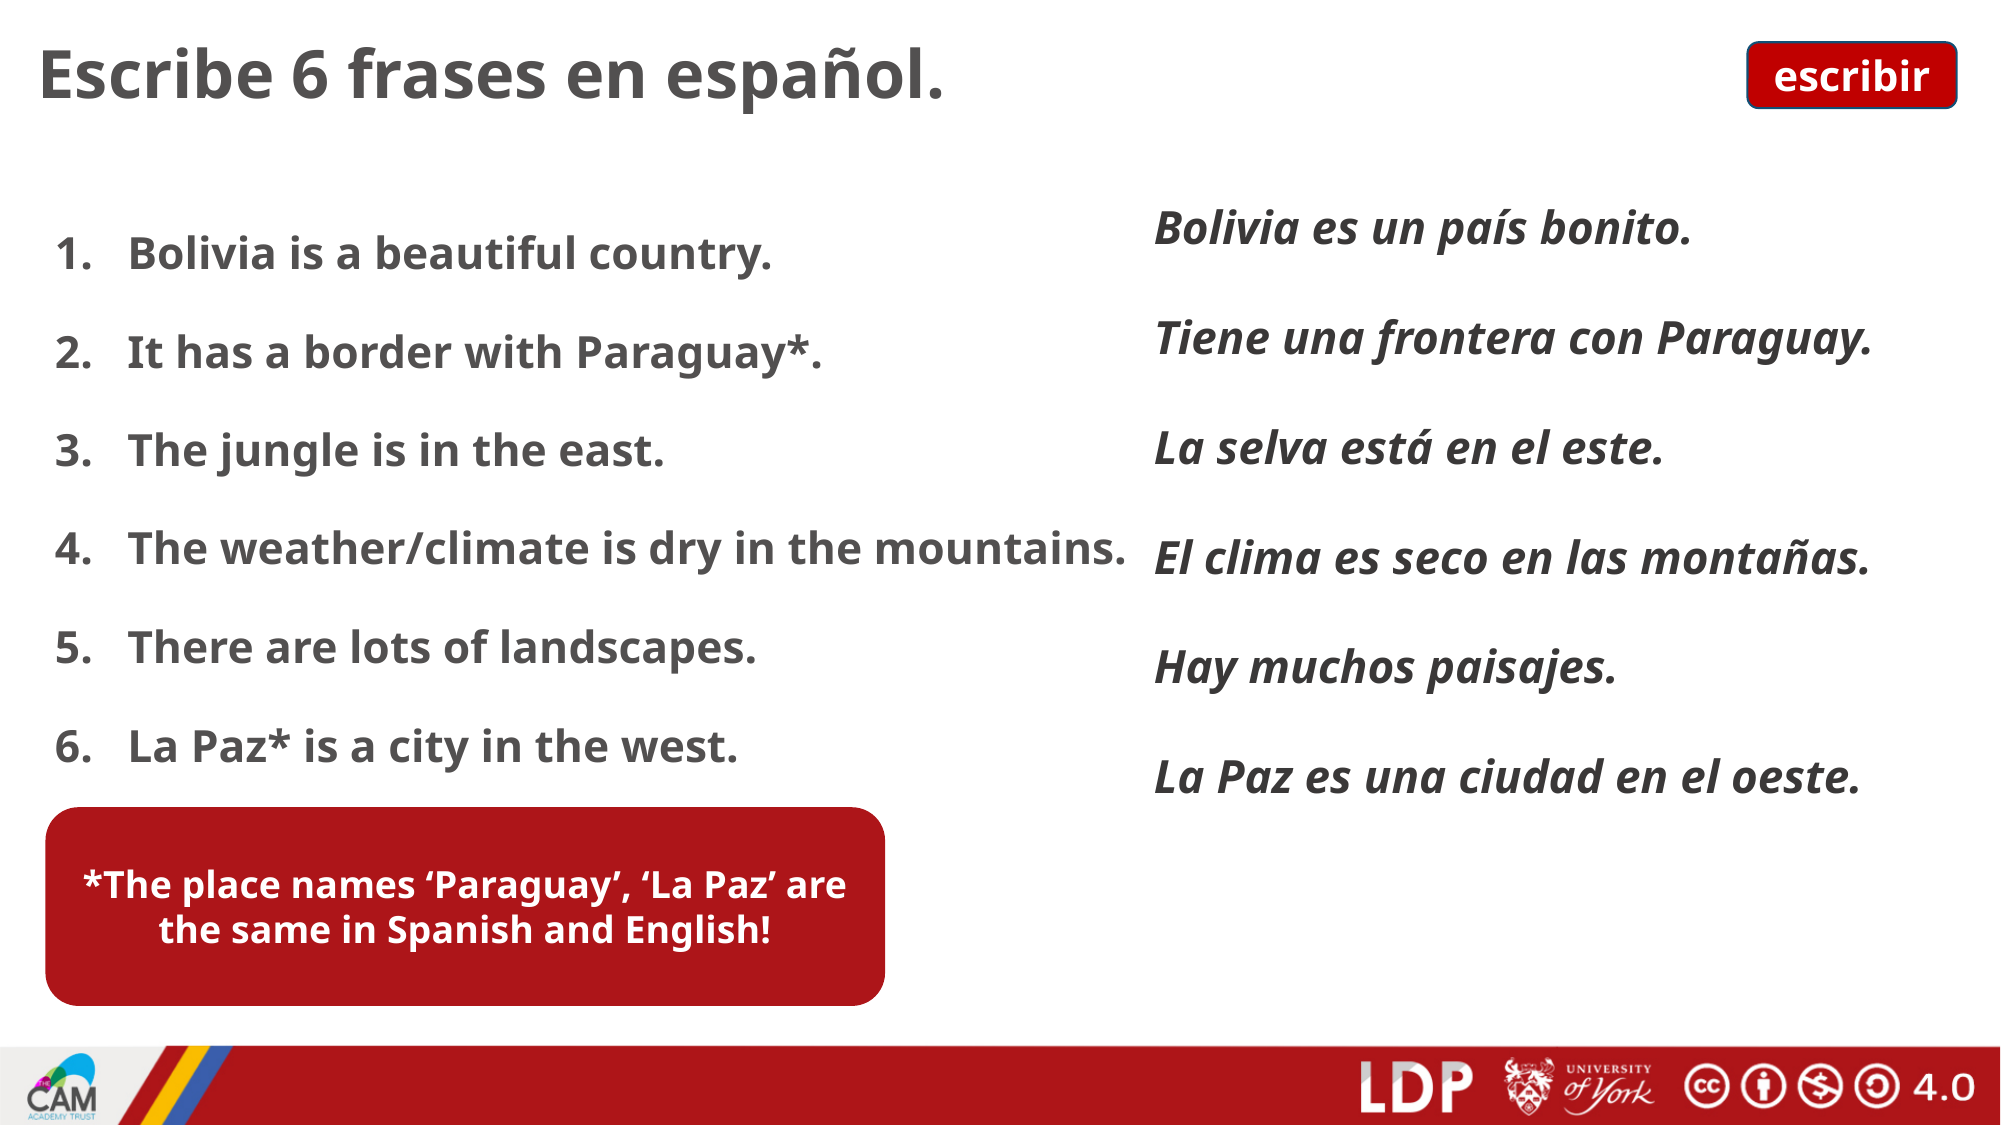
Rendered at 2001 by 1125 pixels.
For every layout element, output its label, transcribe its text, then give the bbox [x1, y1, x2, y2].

picture [0, 0, 2001, 1125]
text_box escribir [1746, 41, 1958, 110]
text_box *The place names ‘Paraguay’, ‘La Paz’ are the same in Spanish and English! [44, 806, 887, 1007]
list Bolivia is a beautiful country. It has a border with Paraguay*. The jungle is in the east. The weather/climate is dry in the mountains. There are lots of landscapes. La Paz* is a city in the west. [40, 190, 1138, 780]
text_box Bolivia es un país bonito. Tiene una frontera con Paraguay. La selva está en el este. El clima es seco en las montañas. Hay muchos paisajes. La Paz es una ciudad en el oeste. [1138, 190, 2000, 811]
title Escribe 6 frases en español. [22, 27, 1748, 127]
